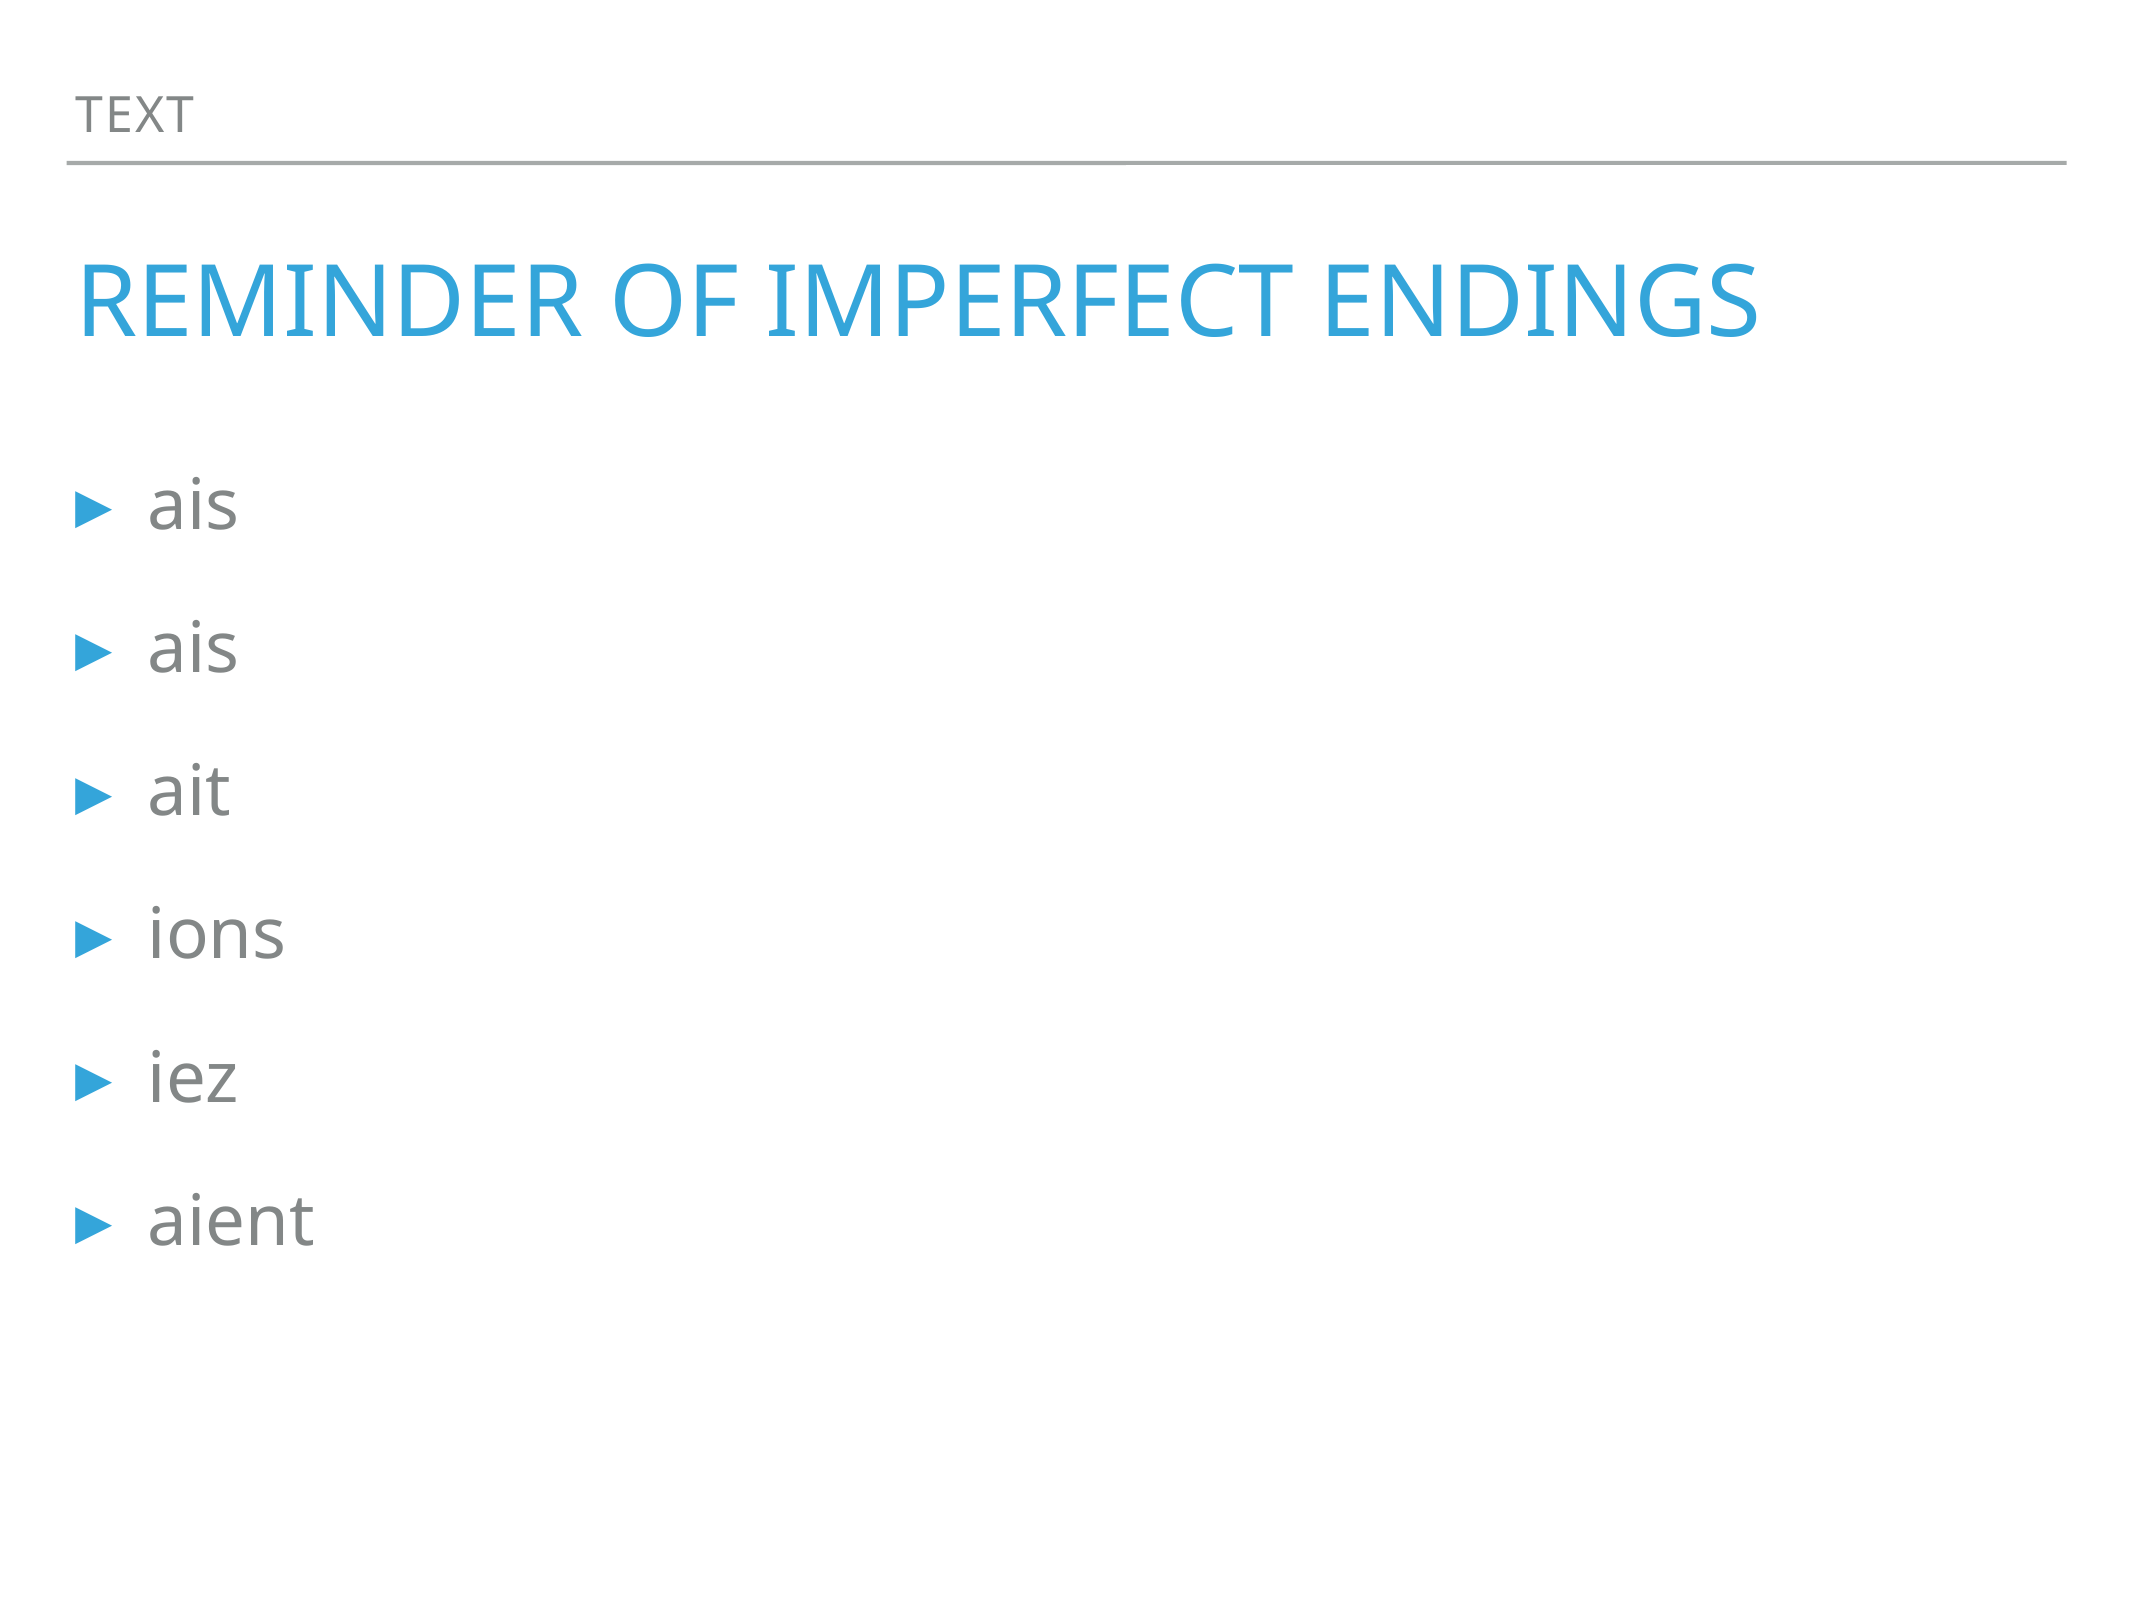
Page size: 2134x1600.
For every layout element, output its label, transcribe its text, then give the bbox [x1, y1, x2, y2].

list ais ais ait ions iez aient [66, 449, 2068, 1453]
list Text [66, 74, 1901, 151]
title Reminder of imperfect endings [66, 250, 2068, 371]
